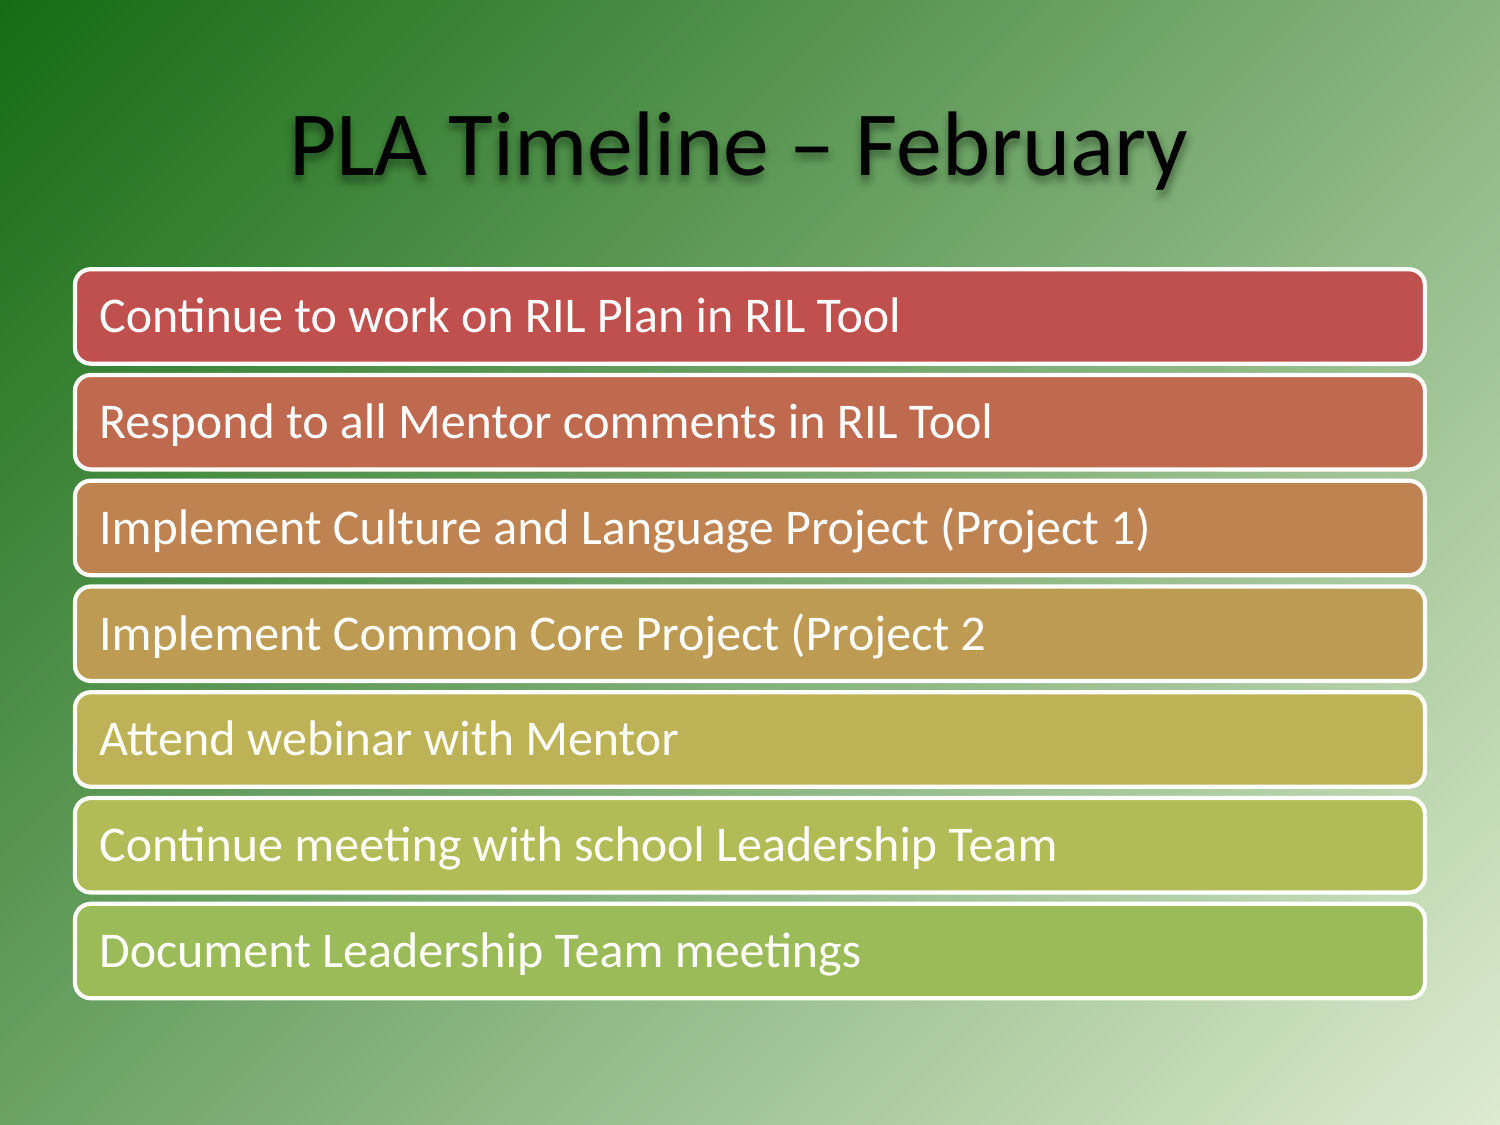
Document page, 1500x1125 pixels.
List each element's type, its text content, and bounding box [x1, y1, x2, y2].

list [74, 262, 1426, 1006]
title PLA Timeline – February [75, 45, 1425, 233]
